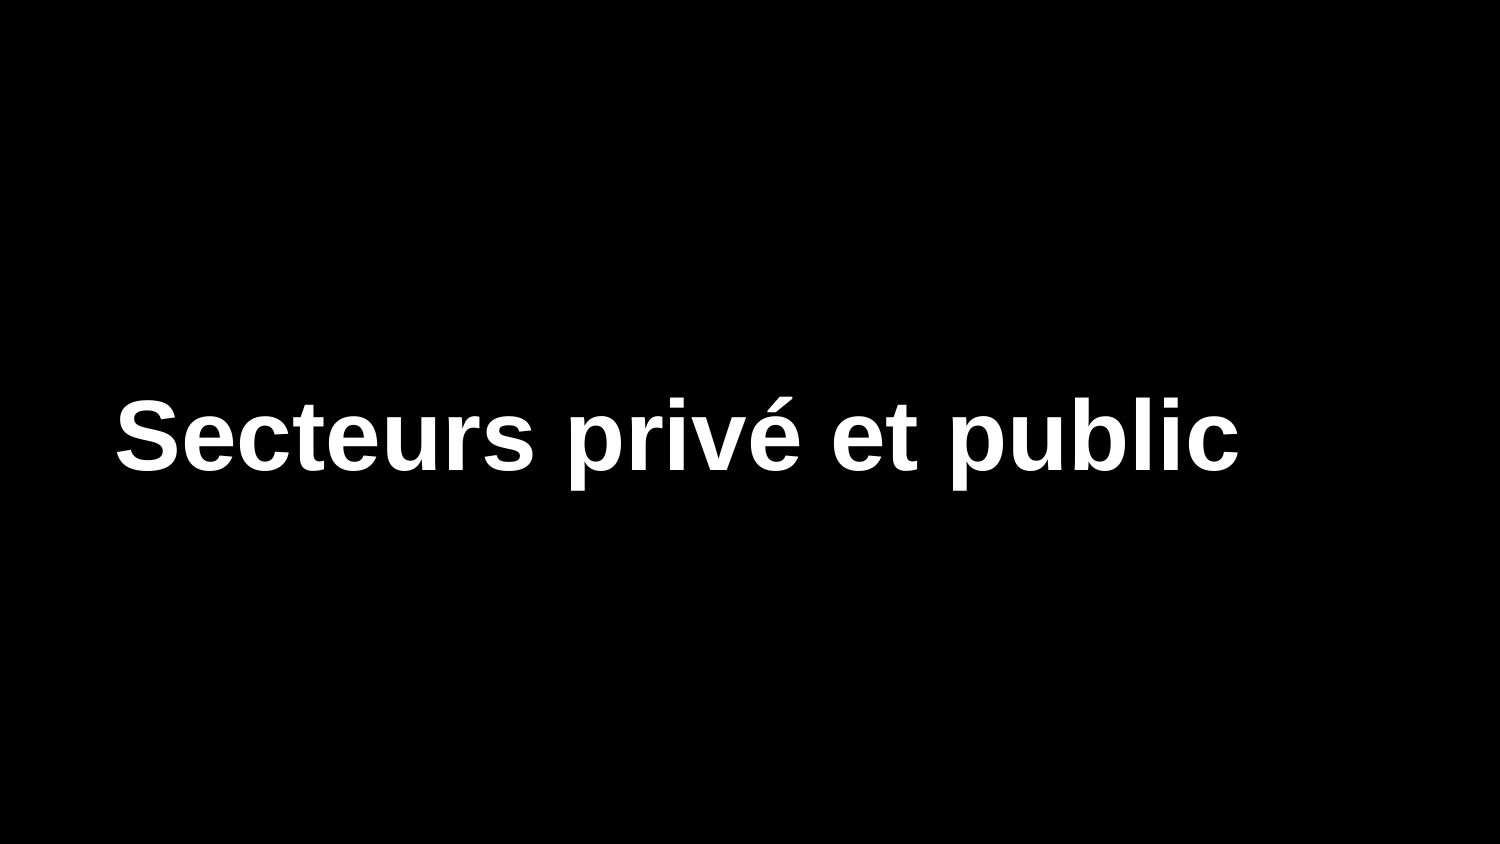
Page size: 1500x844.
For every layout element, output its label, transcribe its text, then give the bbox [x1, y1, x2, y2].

subtitle Secteurs privé et public [99, 213, 1398, 630]
